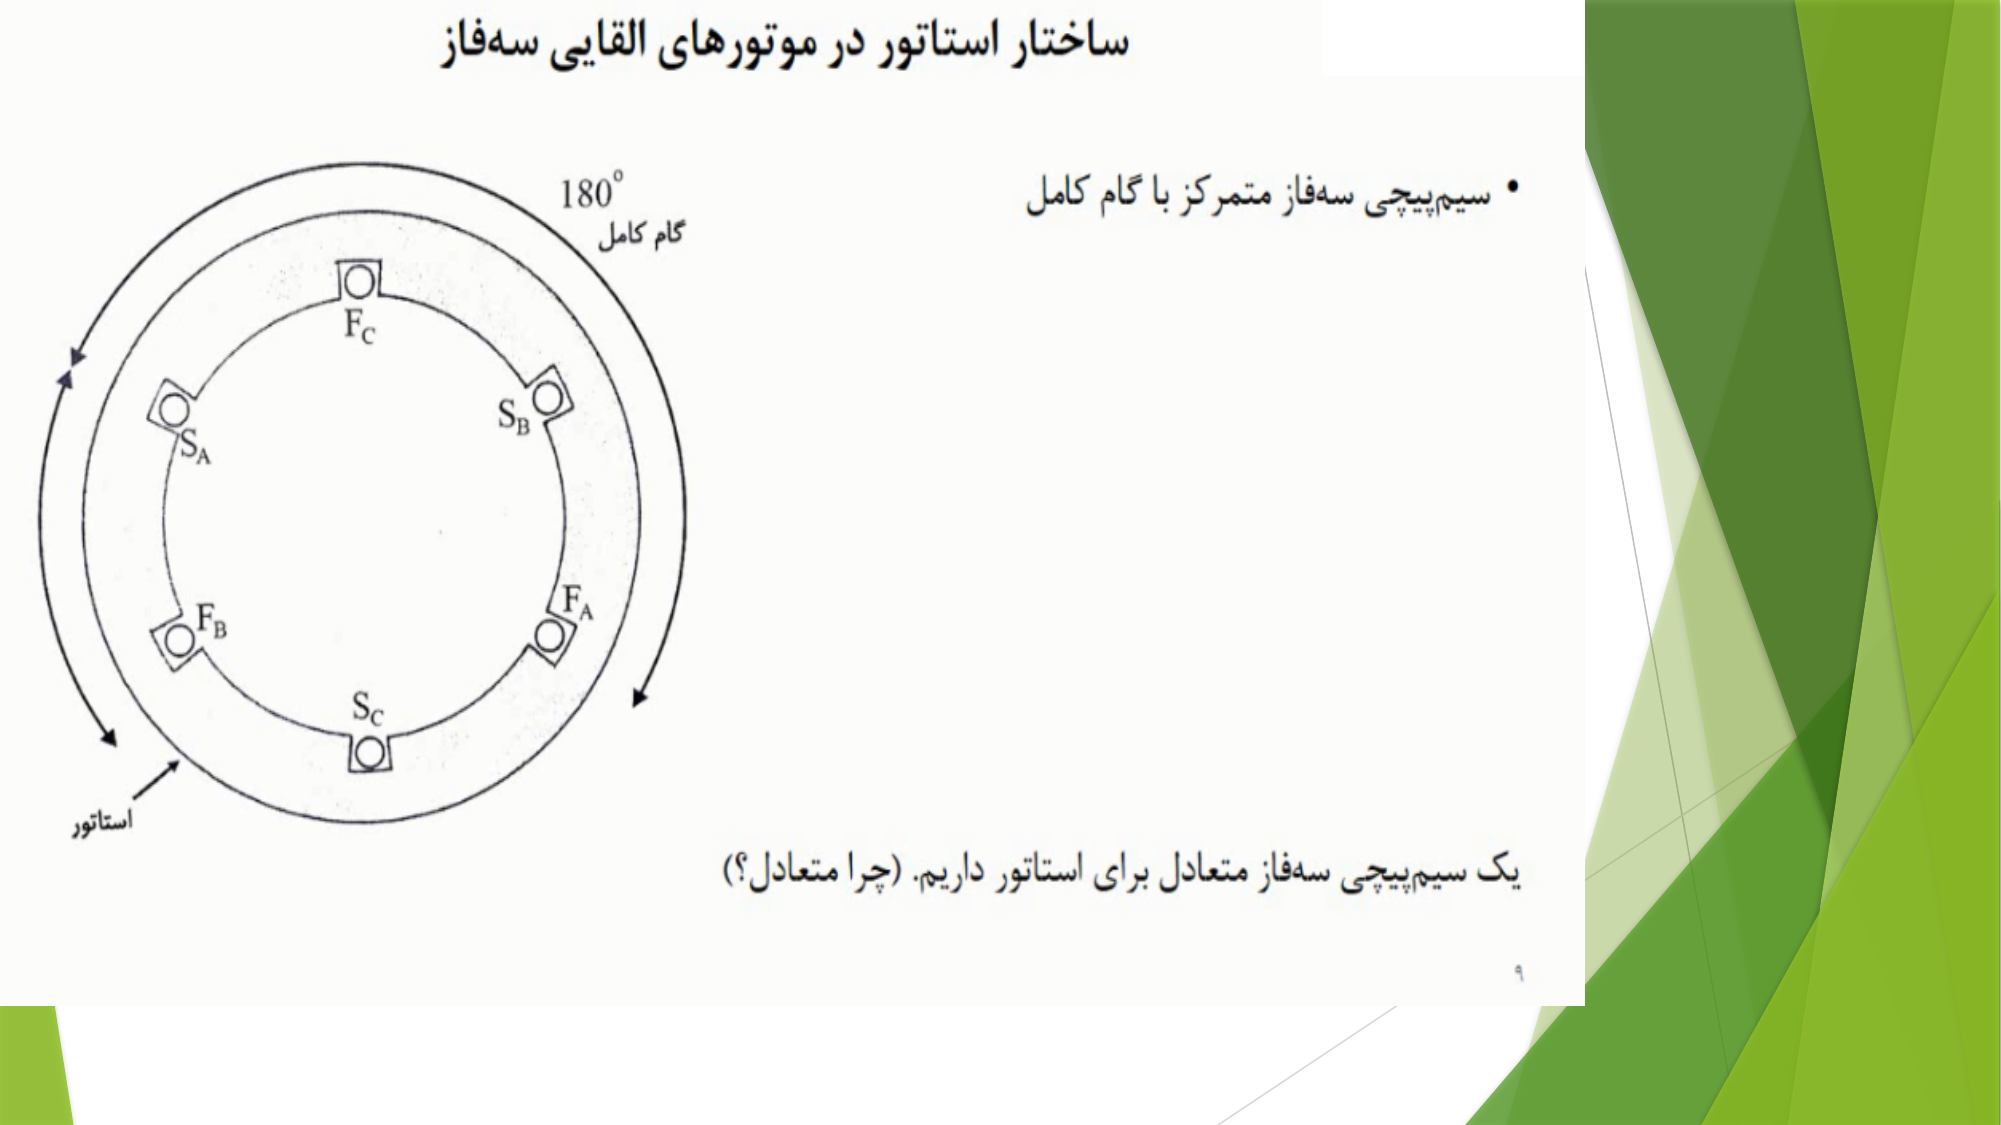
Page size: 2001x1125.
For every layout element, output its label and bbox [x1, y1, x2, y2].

picture [0, 0, 1585, 1007]
